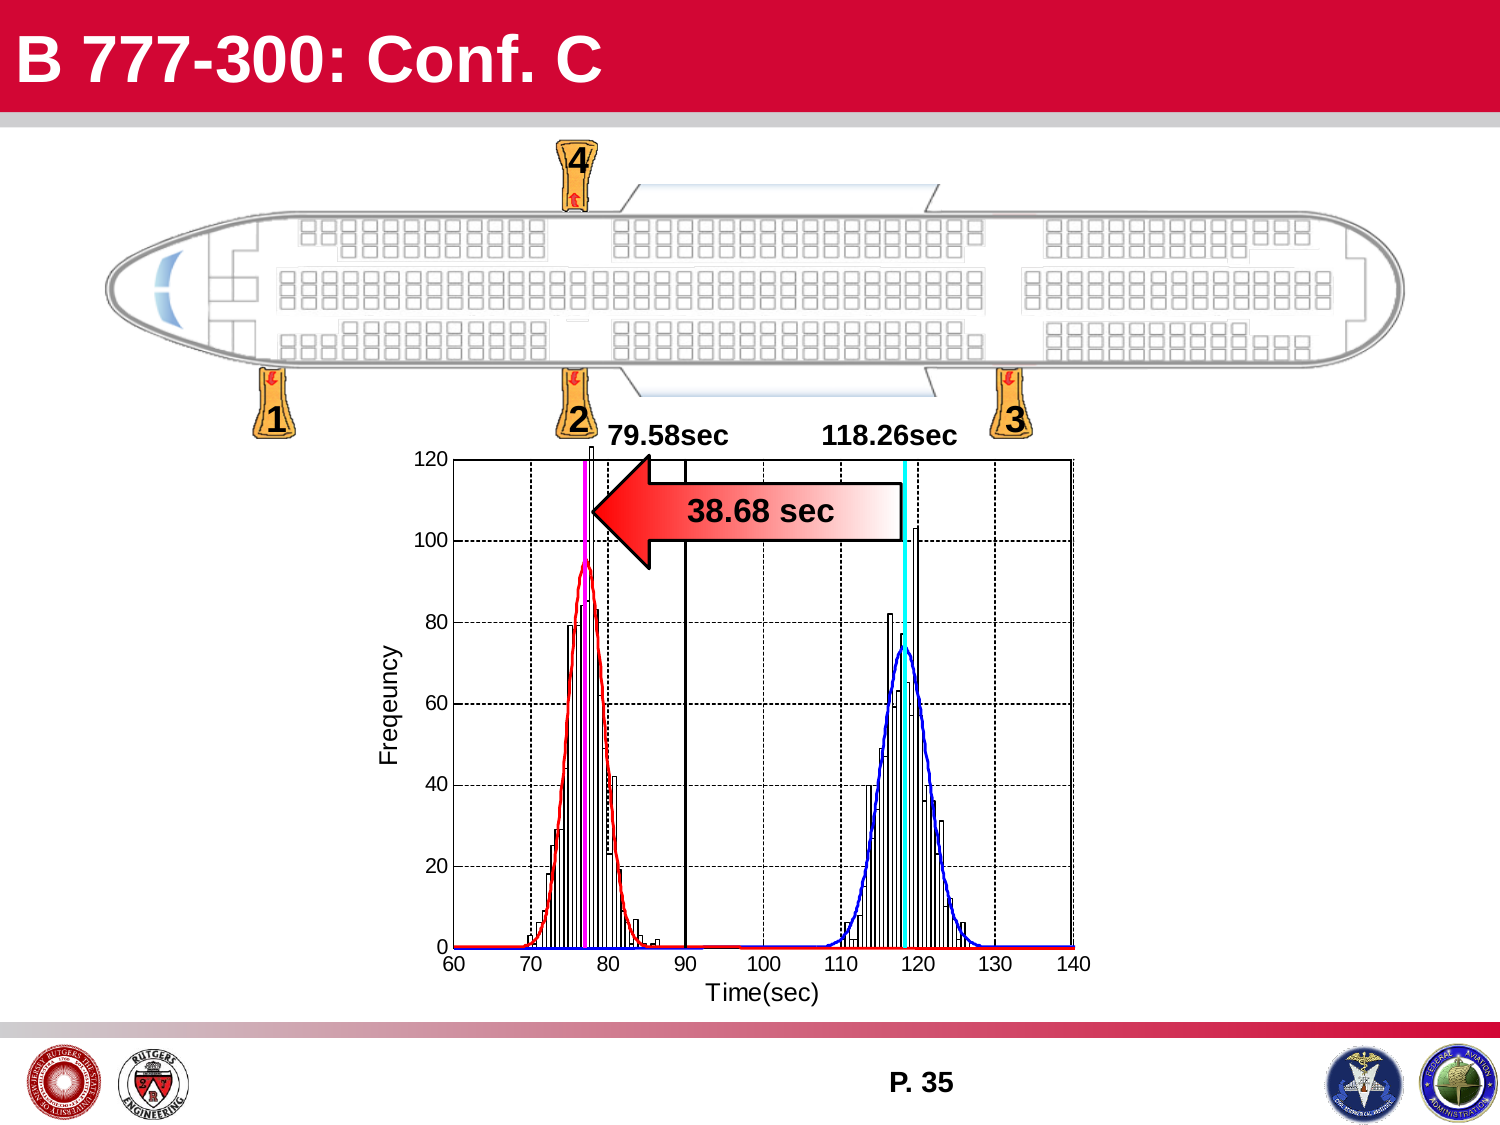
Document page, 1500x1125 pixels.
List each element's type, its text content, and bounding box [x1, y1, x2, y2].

picture [349, 441, 1150, 1015]
text_box 4 [532, 133, 625, 182]
picture [117, 1048, 189, 1120]
title B 777-300: Conf. C [0, 0, 1500, 112]
picture [1416, 1041, 1500, 1125]
picture [25, 1043, 102, 1122]
picture [1324, 1044, 1404, 1125]
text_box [79, 184, 1421, 441]
picture [553, 137, 601, 214]
slide_number P. 35 [859, 1060, 984, 1117]
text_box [453, 459, 1072, 946]
